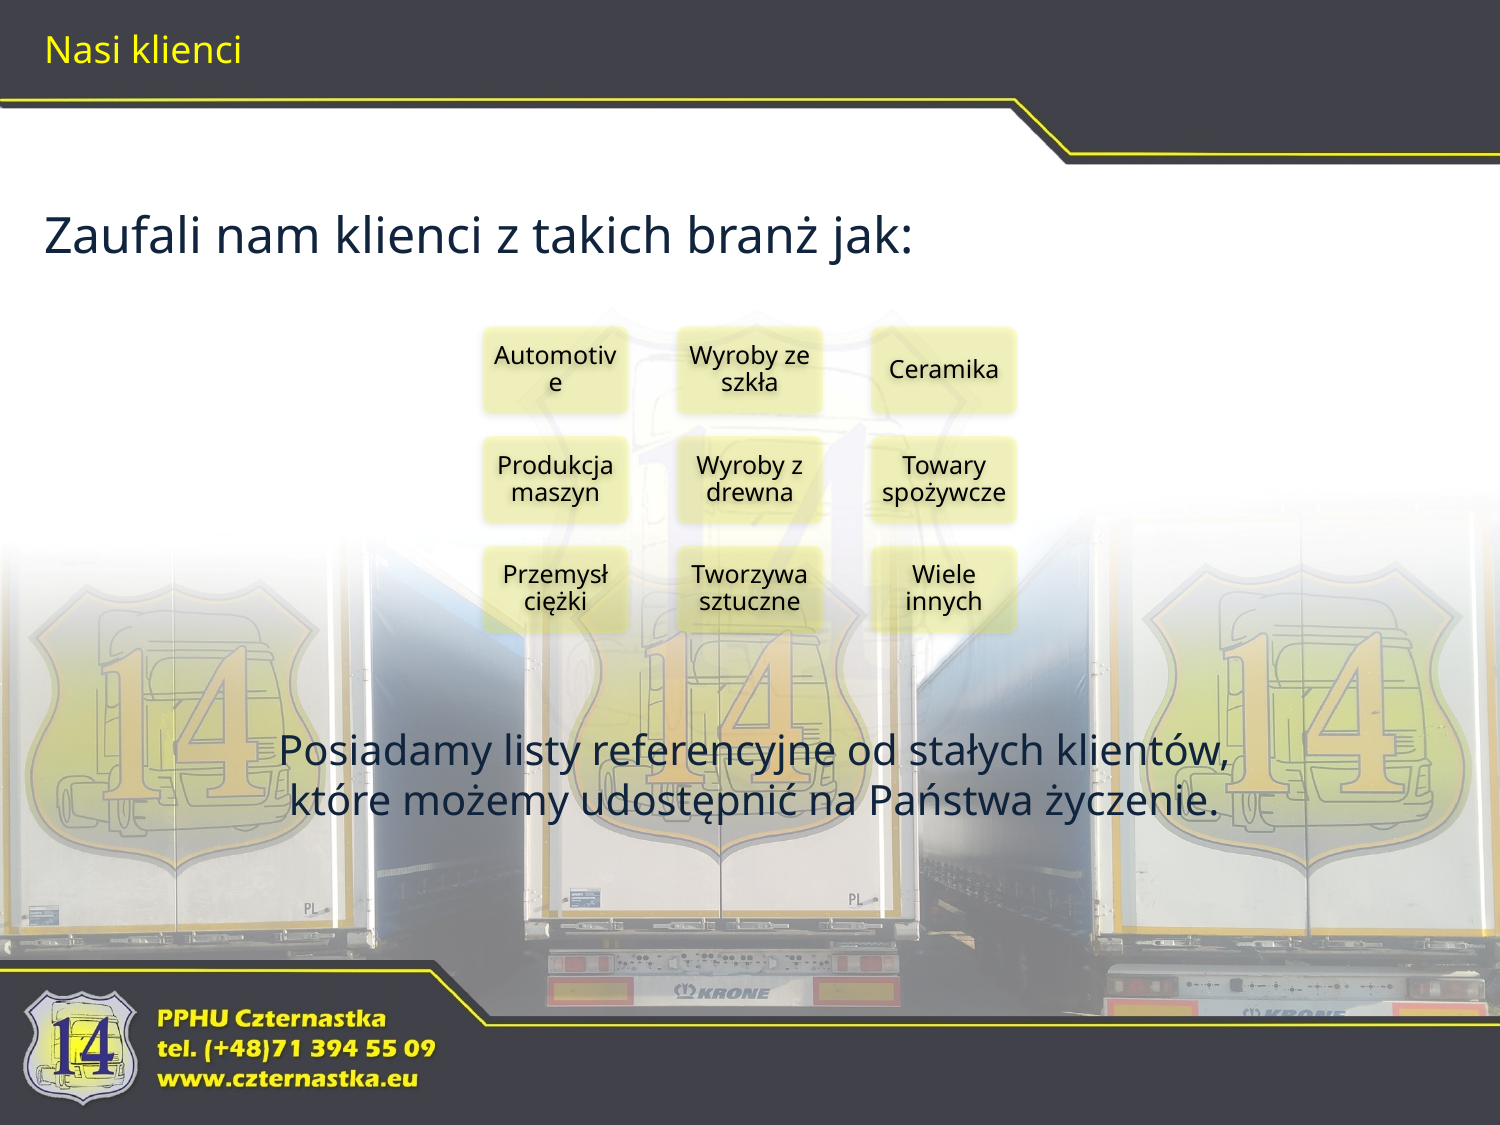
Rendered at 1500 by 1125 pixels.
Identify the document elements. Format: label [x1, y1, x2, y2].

text_box [0, 326, 1500, 634]
picture [0, 0, 1500, 326]
picture [0, 634, 1500, 1125]
